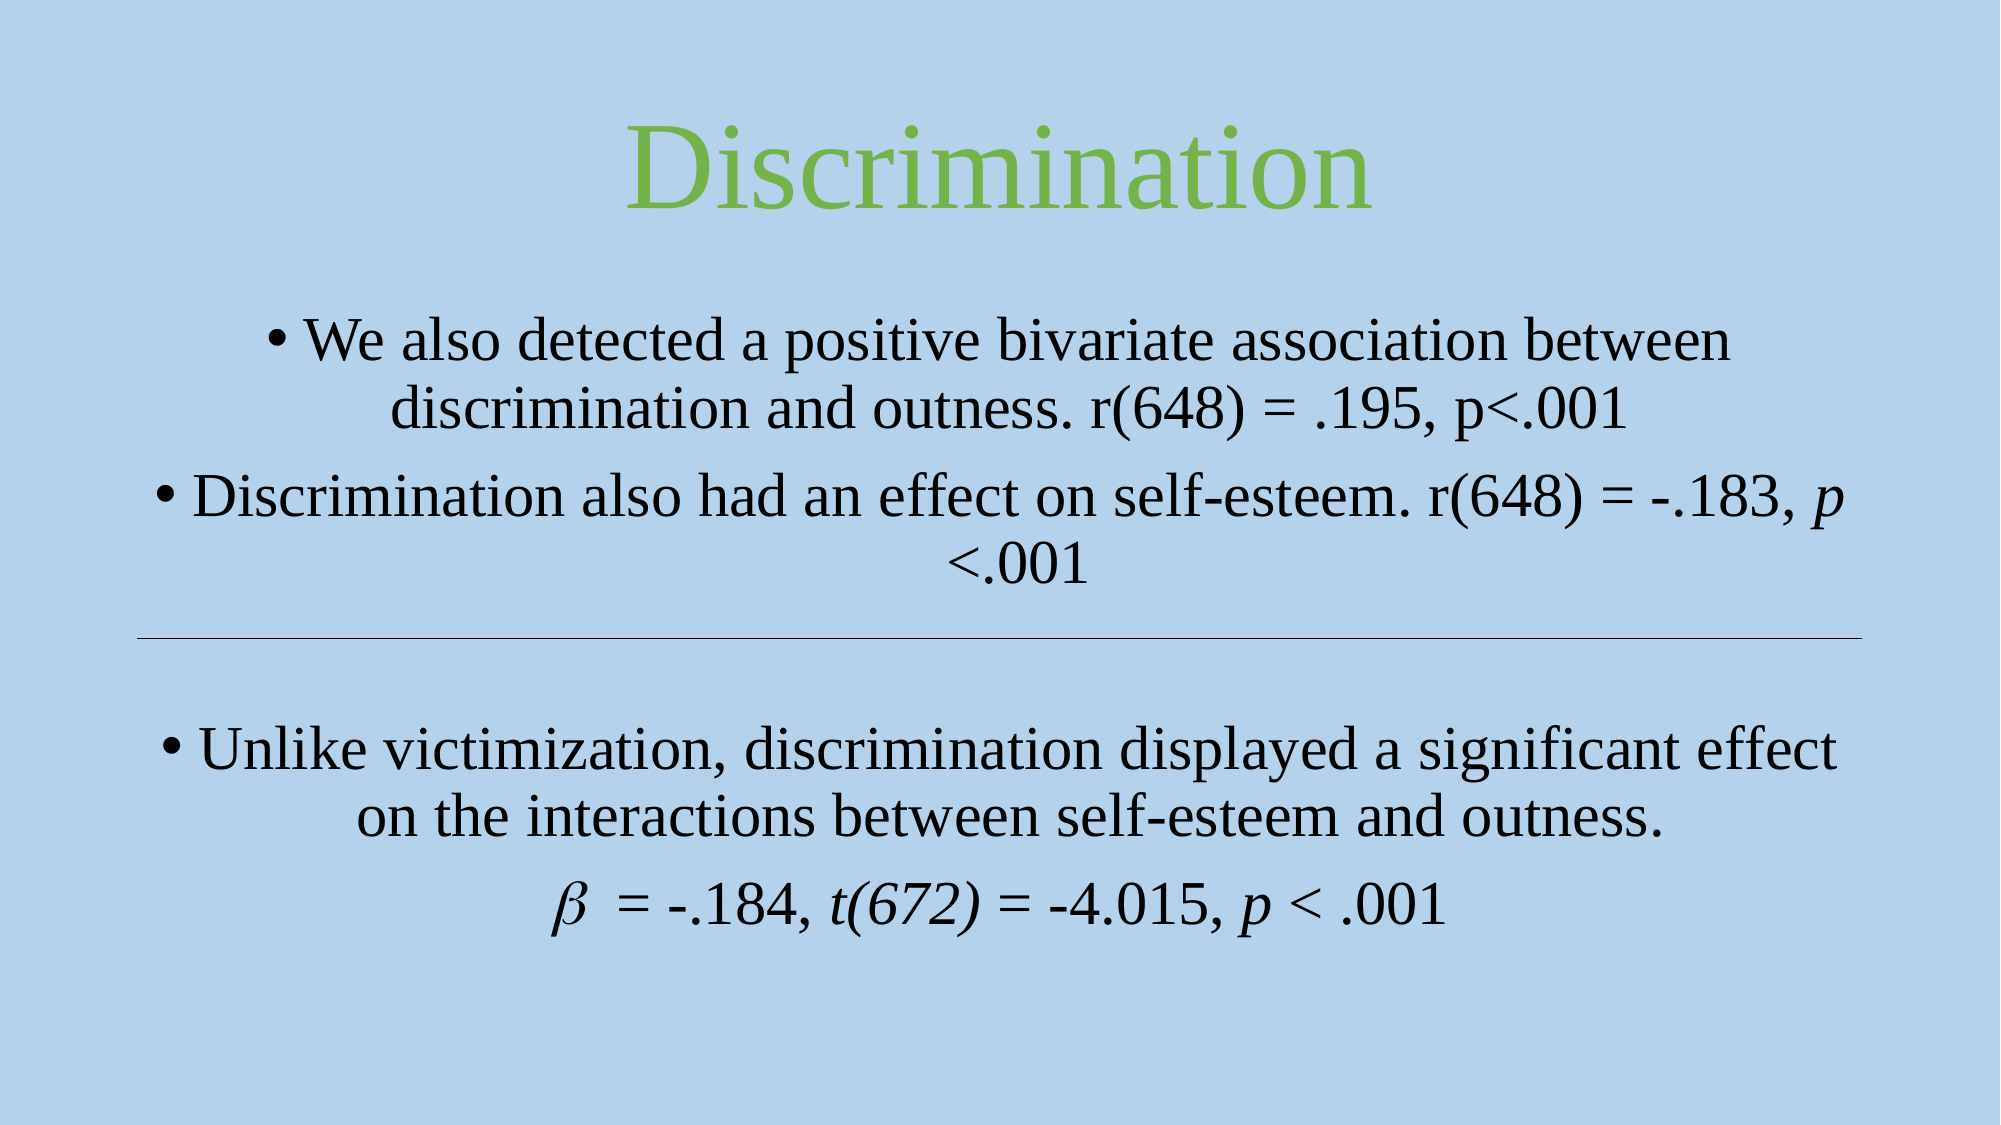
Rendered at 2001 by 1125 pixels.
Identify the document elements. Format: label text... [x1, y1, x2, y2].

list We also detected a positive bivariate association between discrimination and outness. r(648) = .195, p<.001 Discrimination also had an effect on self-esteem. r(648) = -.183, p <.001 Unlike victimization, discrimination displayed a significant effect on the interactions between self-esteem and outness. b = -.184, t(672) = -4.015, p < .001 [137, 639, 1863, 1014]
list We also detected a positive bivariate association between discrimination and outness. r(648) = .195, p<.001 Discrimination also had an effect on self-esteem. r(648) = -.183, p <.001 Unlike victimization, discrimination displayed a significant effect on the interactions between self-esteem and outness. b = -.184, t(672) = -4.015, p < .001 [137, 299, 1863, 638]
title Discrimination [137, 59, 1863, 278]
